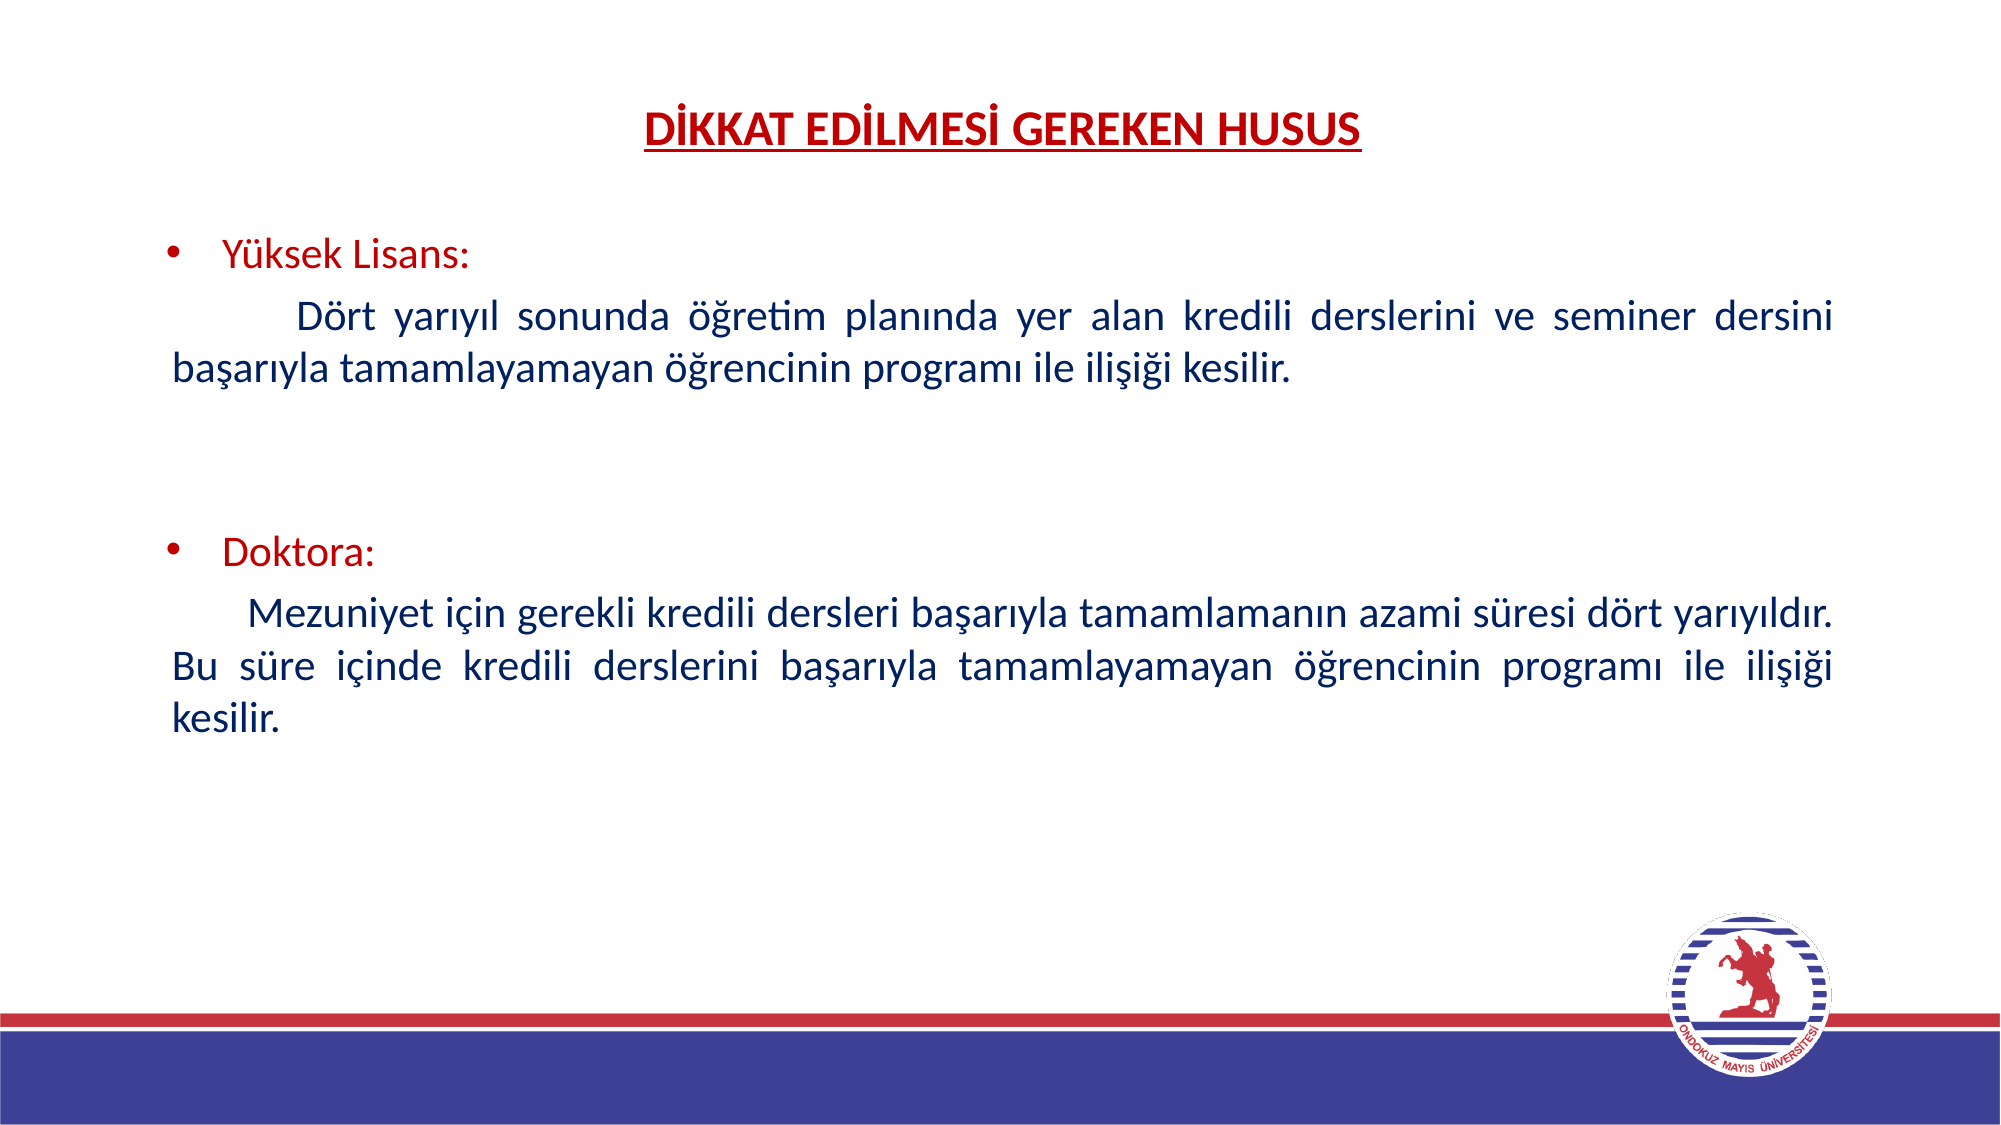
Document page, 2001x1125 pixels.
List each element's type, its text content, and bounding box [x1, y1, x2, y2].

picture [0, 912, 2000, 1125]
list DİKKAT EDİLMESİ GEREKEN HUSUS Yüksek Lisans: Dört yarıyıl sonunda öğretim planında yer alan kredili derslerini ve seminer dersini başarıyla tamamlayamayan öğrencinin programı ile ilişiği kesilir. Doktora: Mezuniyet için gerekli kredili dersleri başarıyla tamamlamanın azami süresi dört yarıyıldır. Bu süre içinde kredili derslerini başarıyla tamamlayamayan öğrencinin programı ile ilişiği kesilir. [150, 25, 1850, 912]
